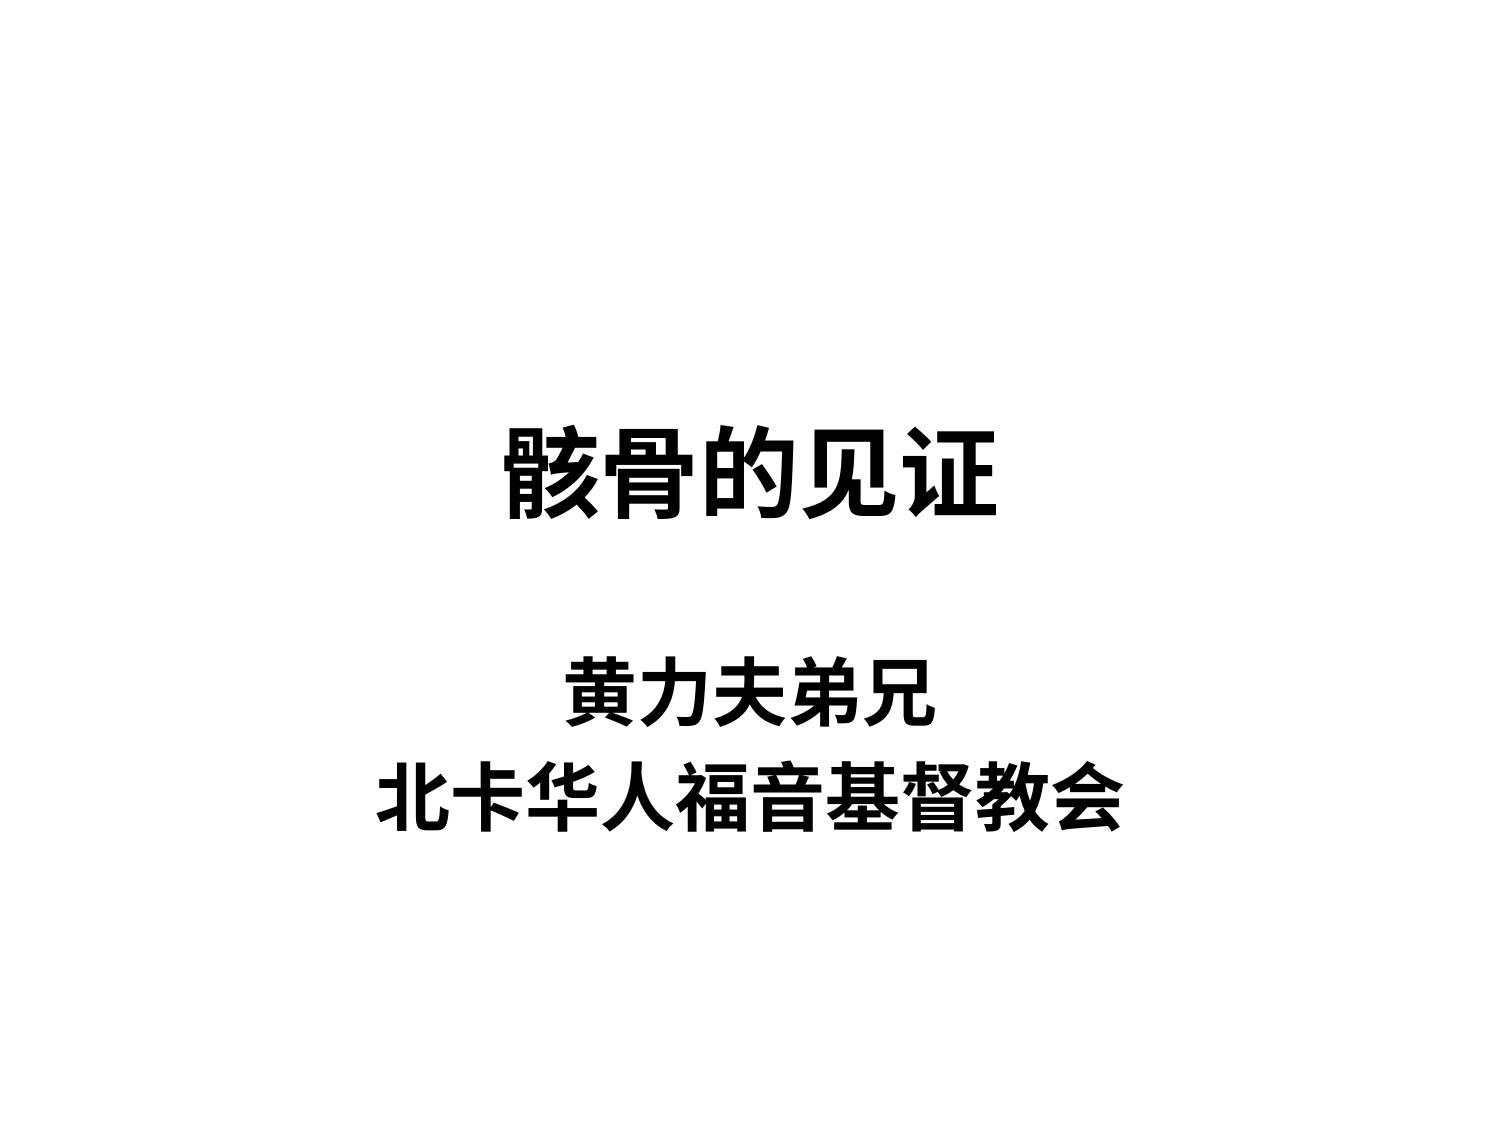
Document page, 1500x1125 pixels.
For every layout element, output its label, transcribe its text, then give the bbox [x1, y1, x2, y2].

title 骸骨的见证 [112, 349, 1388, 591]
subtitle 黄力夫弟兄 北卡华人福音基督教会 [225, 637, 1275, 925]
